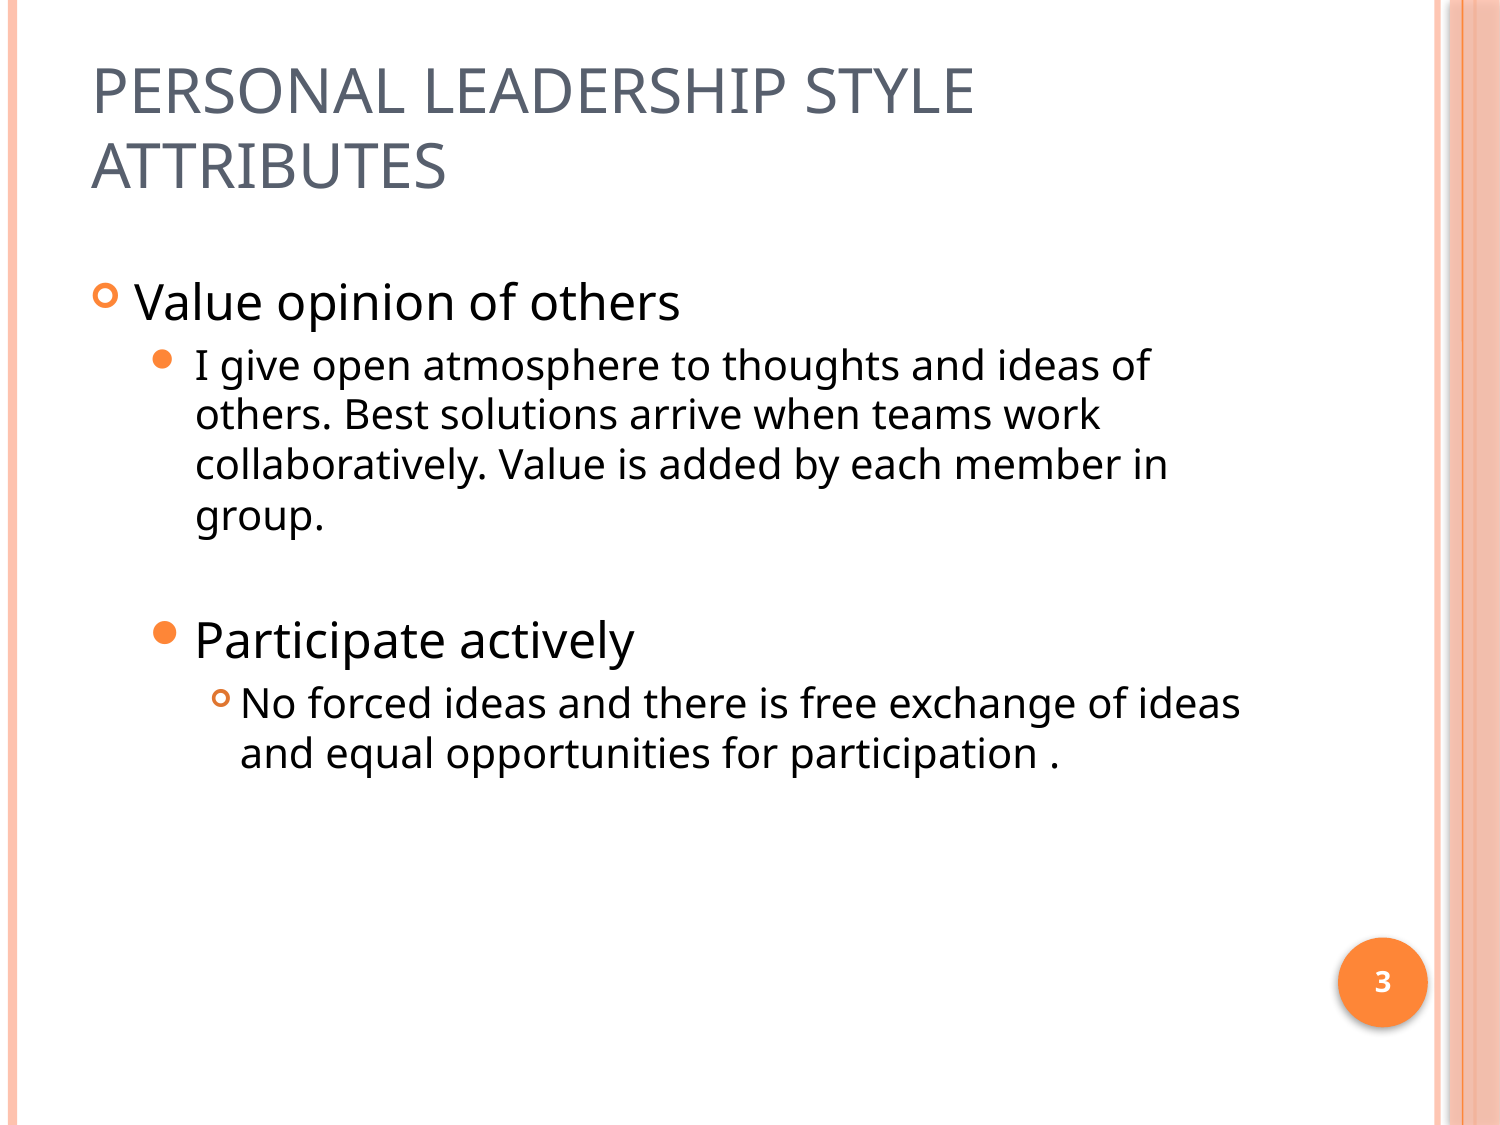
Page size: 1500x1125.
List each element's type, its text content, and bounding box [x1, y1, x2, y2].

text_box Personal Leadership Style Attributes [76, 42, 1302, 209]
text_box Value opinion of others I give open atmosphere to thoughts and ideas of others. Best solutions arrive when teams work collaboratively. Value is added by each member in group. Participate actively No forced ideas and there is free exchange of ideas and equal opportunities for participation . [74, 262, 1300, 1062]
text_box 1 [1333, 940, 1434, 1026]
